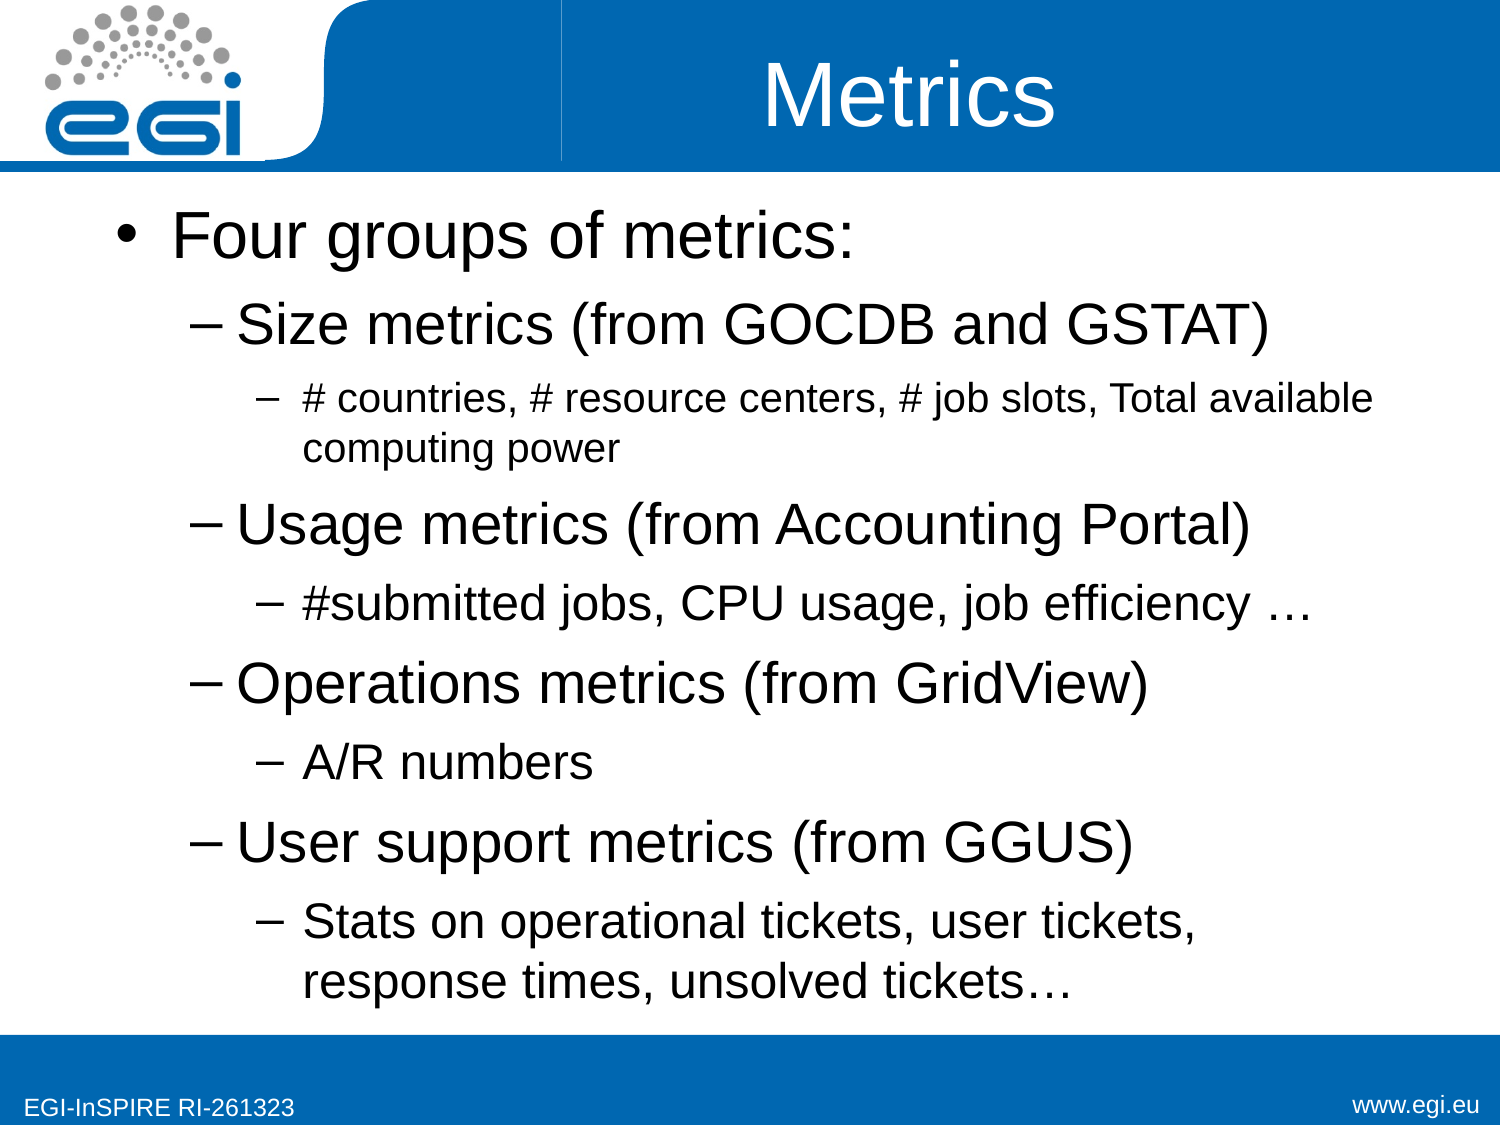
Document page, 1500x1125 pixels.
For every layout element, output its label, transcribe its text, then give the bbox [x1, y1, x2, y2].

list Four groups of metrics: Size metrics (from GOCDB and GSTAT) # countries, # resource centers, # job slots, Total available computing power Usage metrics (from Accounting Portal) #submitted jobs, CPU usage, job efficiency … Operations metrics (from GridView) A/R numbers User support metrics (from GGUS) Stats on operational tickets, user tickets, response times, unsolved tickets… [100, 184, 1426, 1024]
picture [0, 0, 265, 161]
title Metrics [348, 19, 1471, 161]
